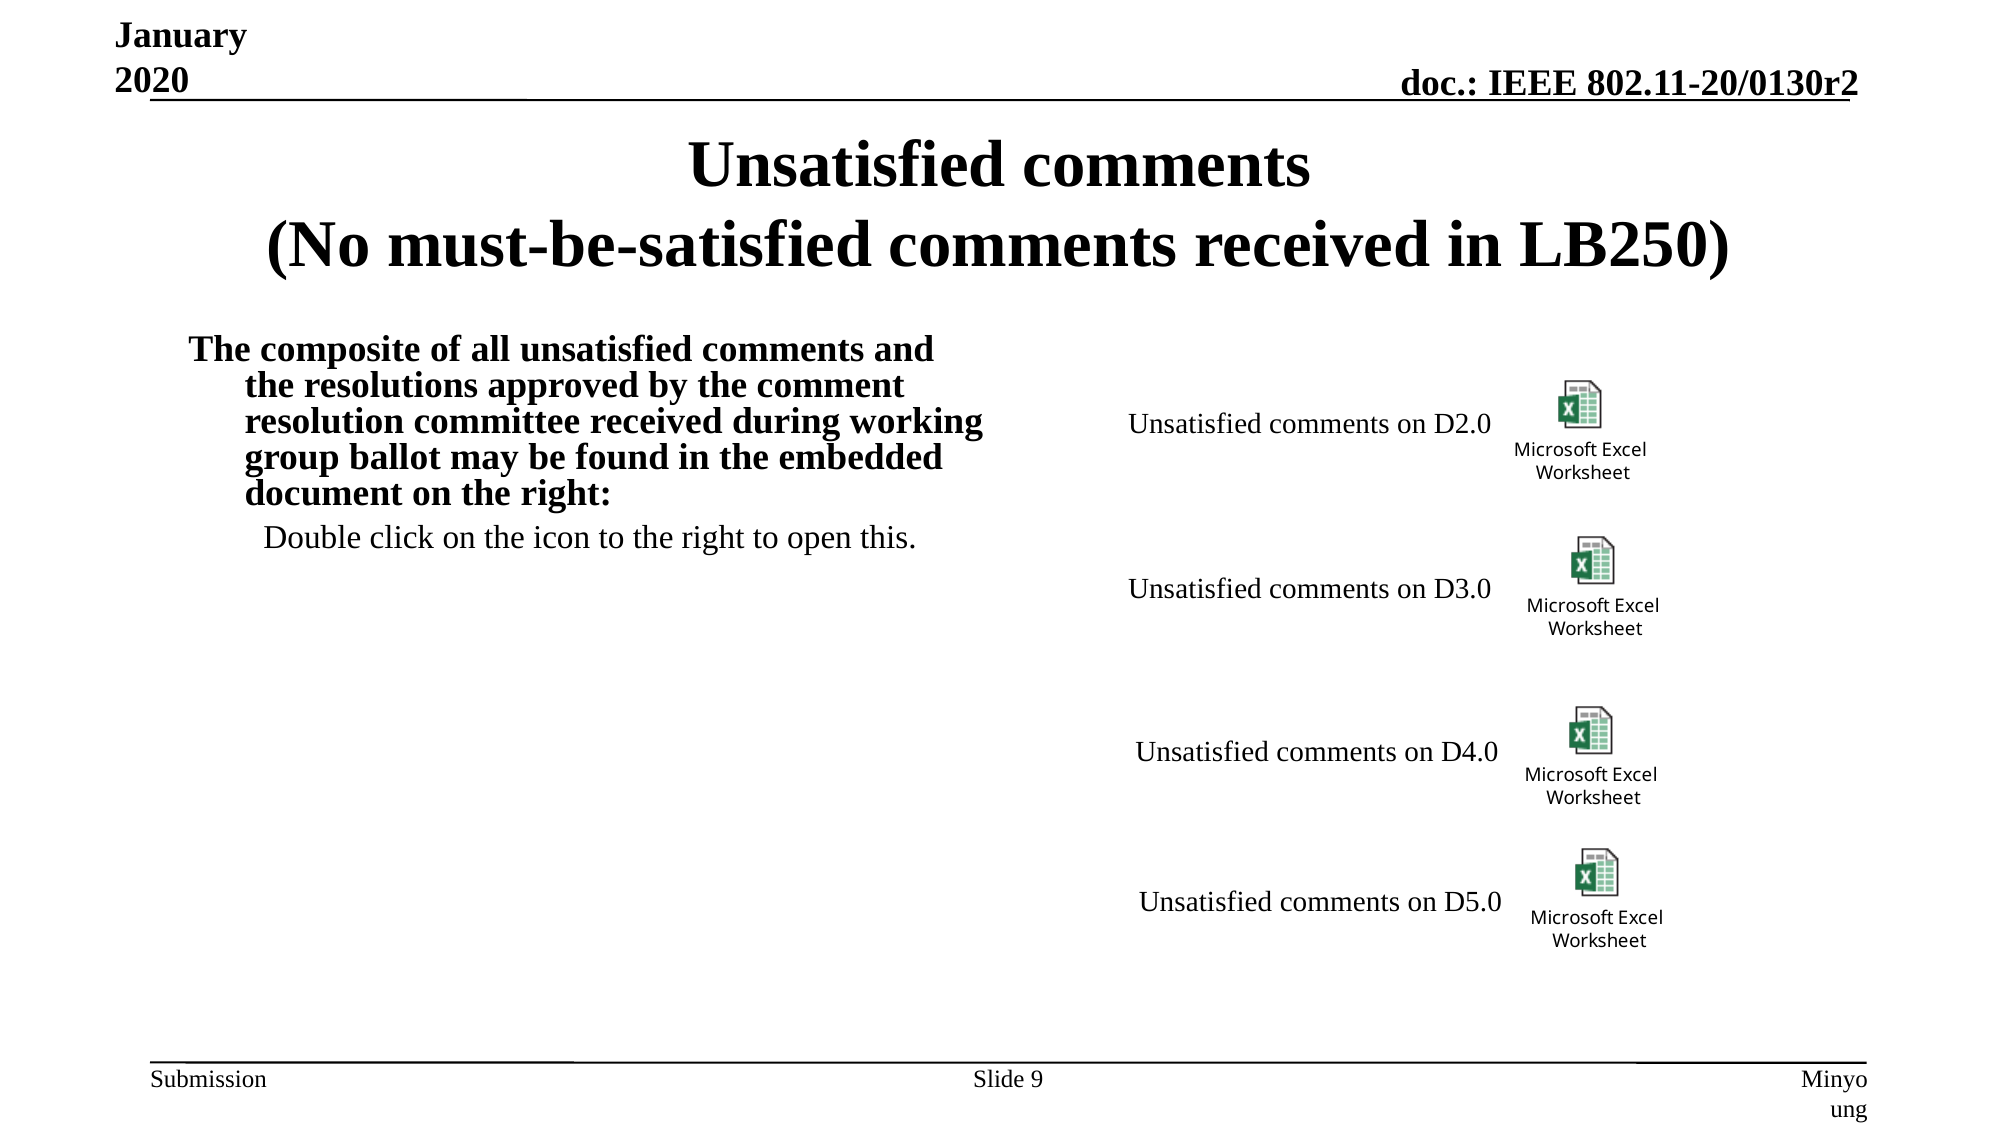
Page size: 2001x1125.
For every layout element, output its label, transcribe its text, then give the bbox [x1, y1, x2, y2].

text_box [1507, 379, 1658, 507]
text_box Unsatisfied comments on D5.0 [1123, 874, 1518, 925]
slide_number Slide 9 [950, 1061, 1067, 1123]
text_box Unsatisfied comments on D2.0 [1113, 397, 1502, 447]
text_box Unsatisfied comments on D3.0 [1113, 562, 1507, 613]
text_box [1519, 535, 1671, 663]
footer Minyoung Park (Intel Corp.) [1791, 1062, 1869, 1125]
title Unsatisfied comments (No must-be-satisfied comments received in LB250) [149, 112, 1850, 288]
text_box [1523, 847, 1675, 975]
text_box Unsatisfied comments on D4.0 [1120, 724, 1512, 775]
list The composite of all unsatisfied comments and the resolutions approved by the comment resolution committee received during working group ballot may be found in the embedded document on the right: Double click on the icon to the right to open this. [172, 324, 1001, 599]
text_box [1517, 704, 1669, 832]
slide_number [114, 0, 290, 101]
